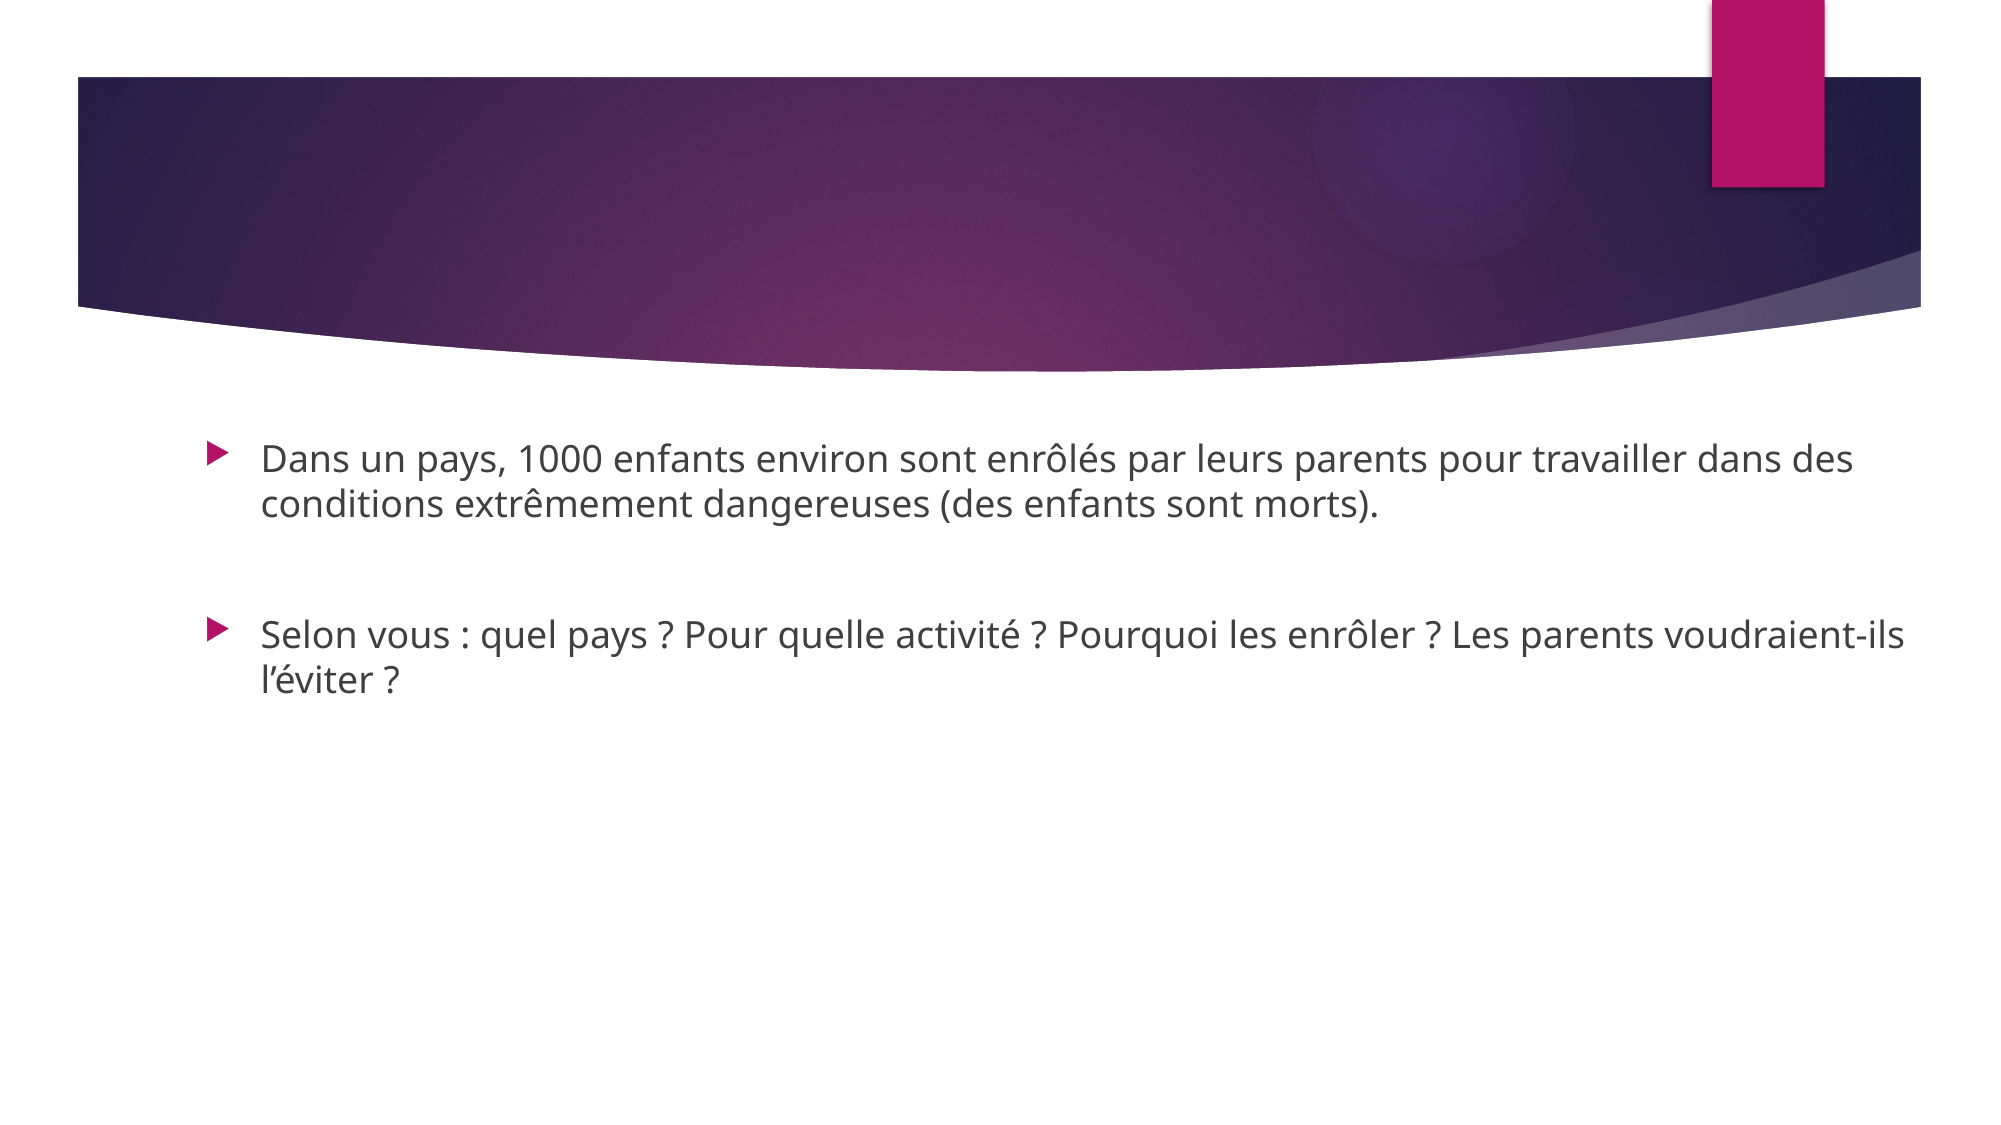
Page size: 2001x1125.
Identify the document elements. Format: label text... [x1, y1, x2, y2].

list Dans un pays, 1000 enfants environ sont enrôlés par leurs parents pour travailler dans des conditions extrêmement dangereuses (des enfants sont morts). Selon vous : quel pays ? Pour quelle activité ? Pourquoi les enrôler ? Les parents voudraient-ils l’éviter ? [189, 427, 1937, 988]
